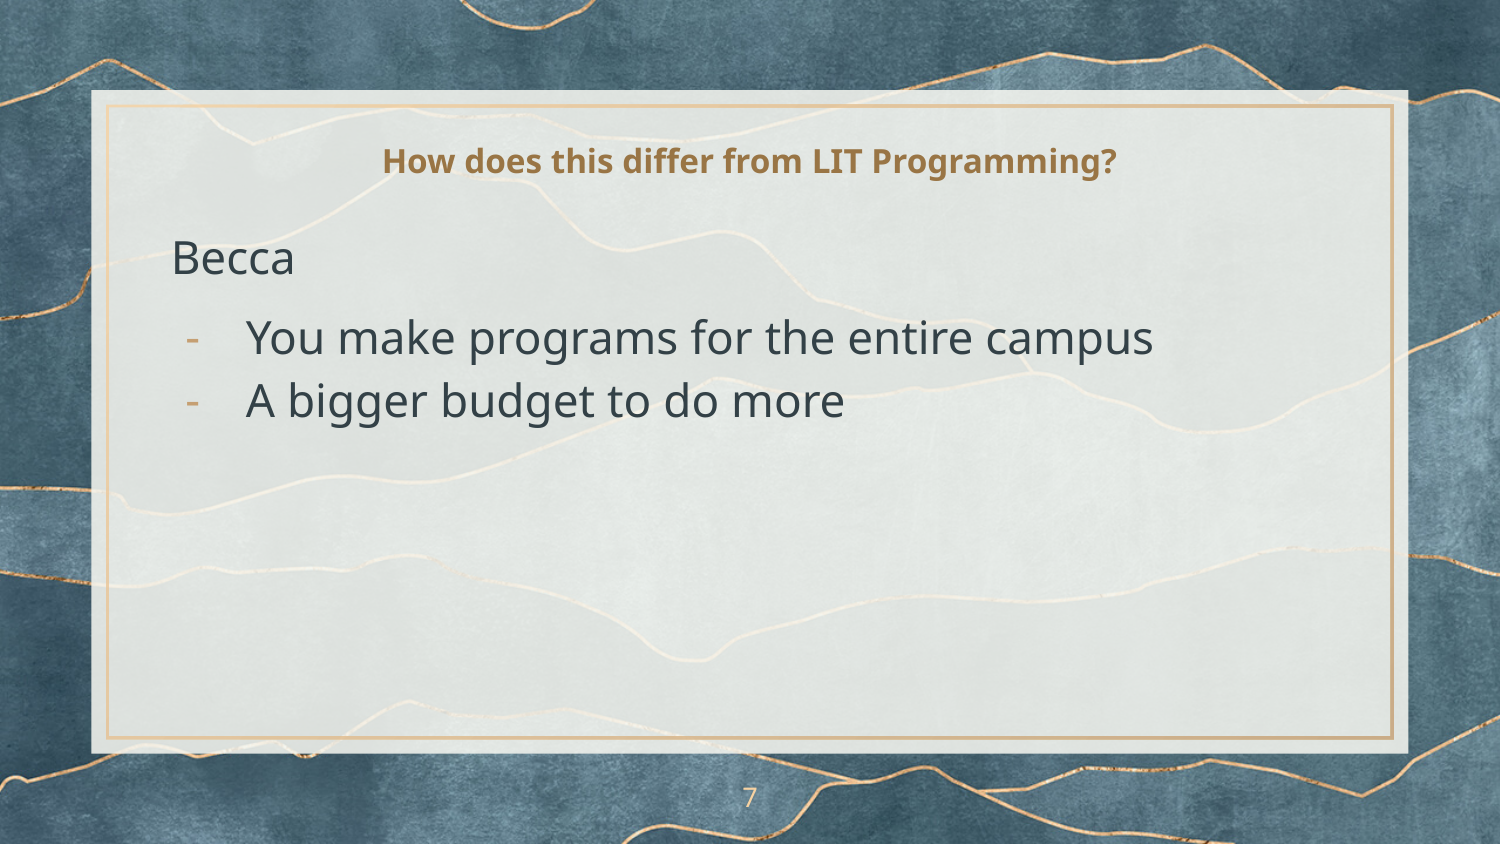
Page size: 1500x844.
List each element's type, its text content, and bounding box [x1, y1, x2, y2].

slide_number ‹#› [705, 753, 795, 844]
picture [0, 0, 1500, 844]
title How does this differ from LIT Programming? [170, 105, 1330, 220]
list Becca You make programs for the entire campus A bigger budget to do more [170, 220, 1330, 685]
